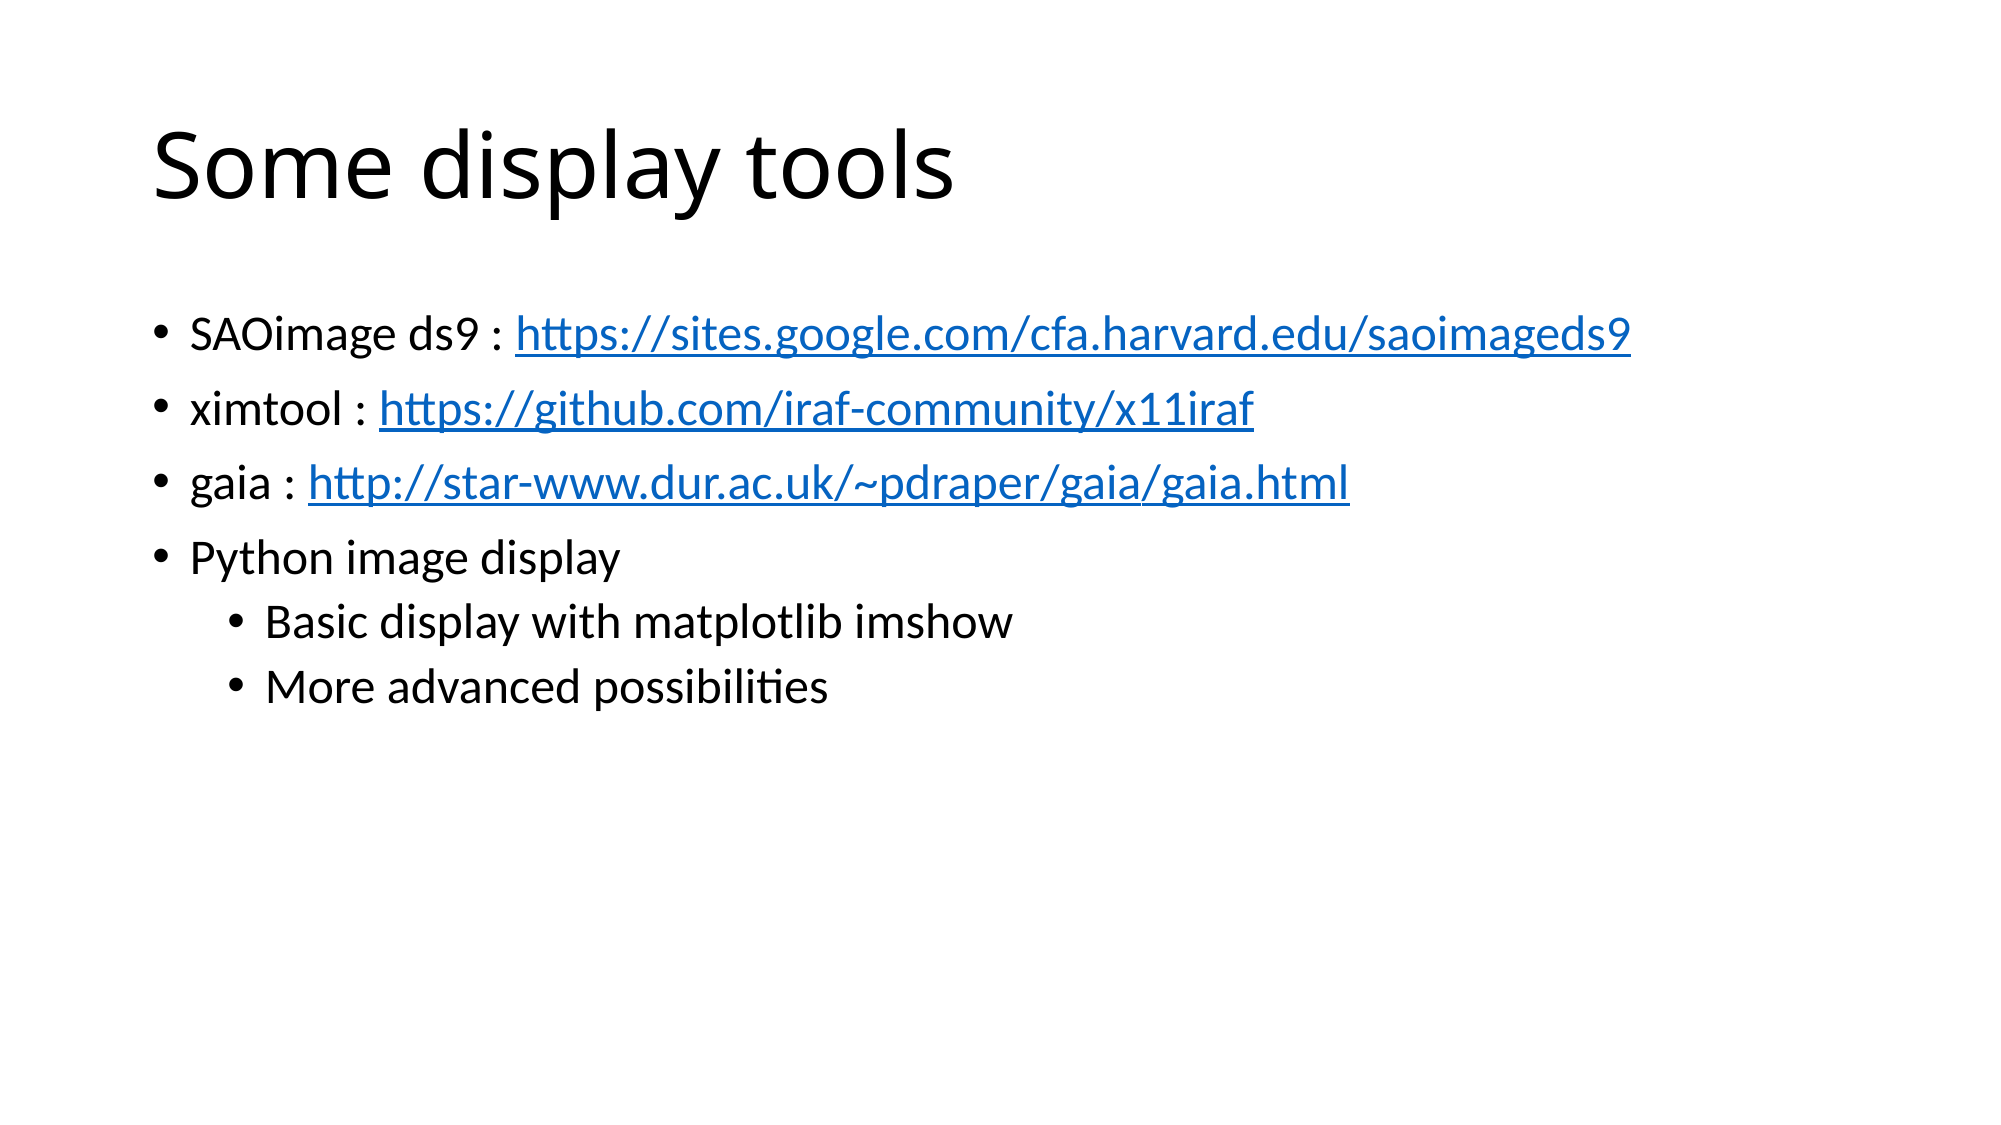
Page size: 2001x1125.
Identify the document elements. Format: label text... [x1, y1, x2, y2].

list SAOimage ds9 : https://sites.google.com/cfa.harvard.edu/saoimageds9 ximtool : https://github.com/iraf-community/x11iraf gaia : http://star-www.dur.ac.uk/~pdraper/gaia/gaia.html Python image display Basic display with matplotlib imshow More advanced possibilities [137, 299, 1863, 1014]
title Some display tools [137, 59, 1863, 278]
